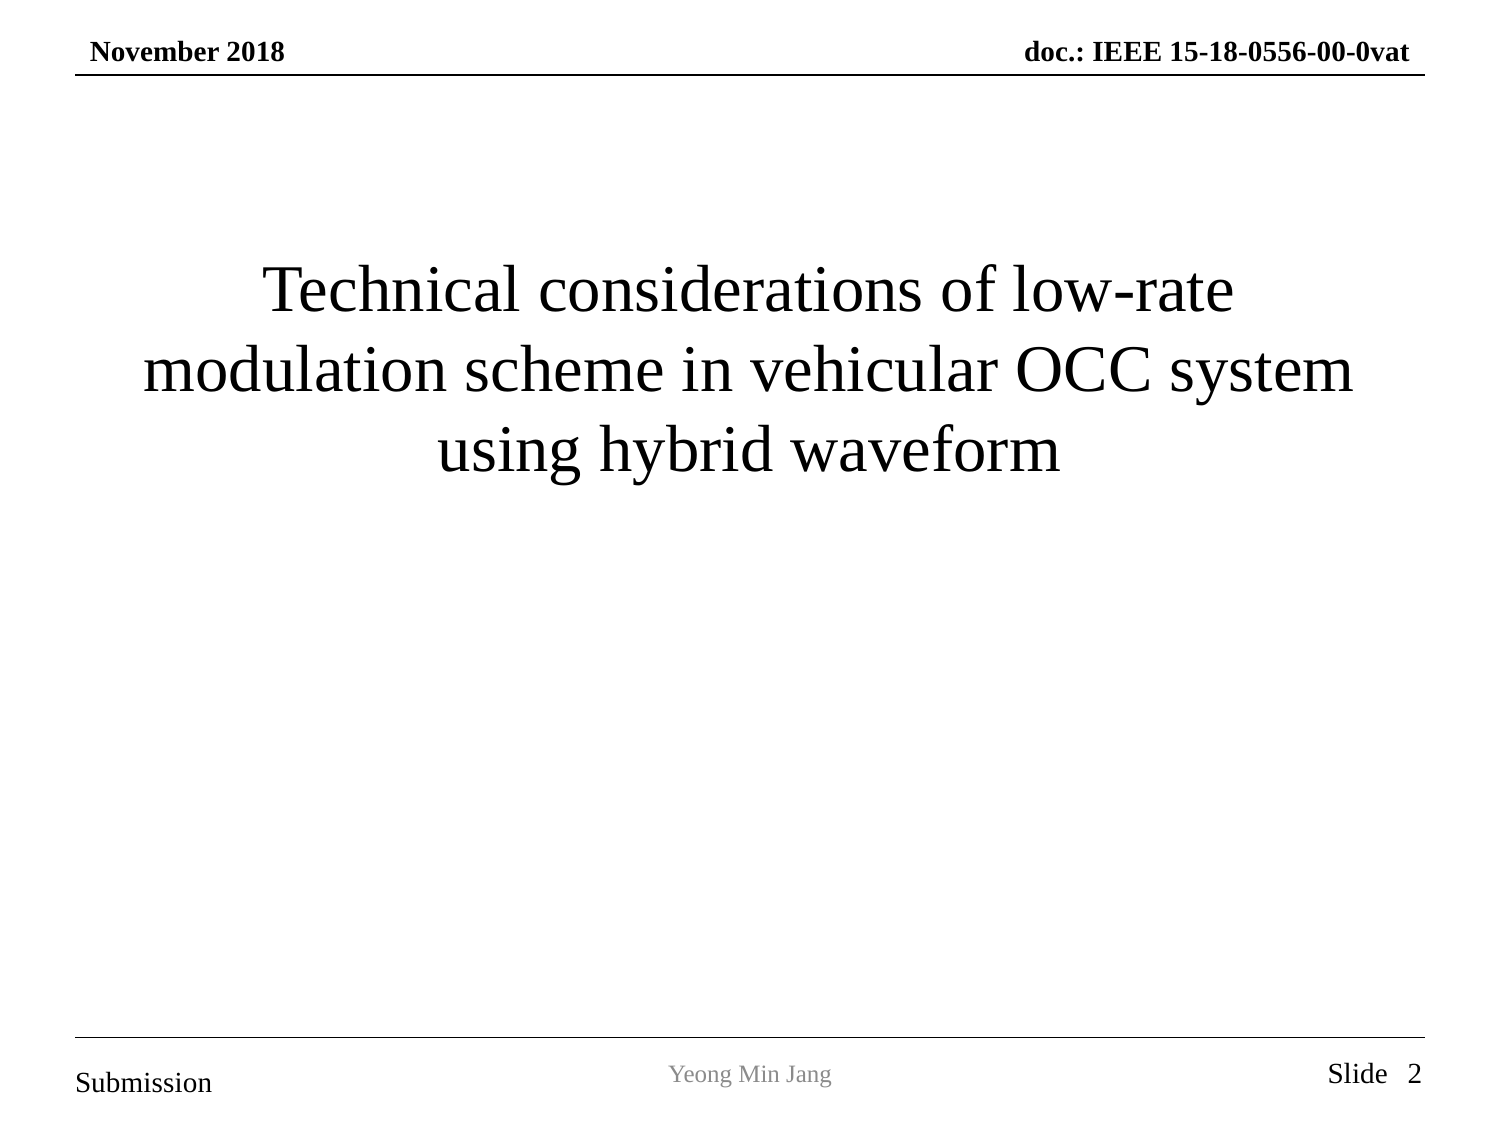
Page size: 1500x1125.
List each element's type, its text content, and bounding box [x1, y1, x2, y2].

text_box Technical considerations of low-rate modulation scheme in vehicular OCC system using hybrid waveform [87, 237, 1413, 538]
